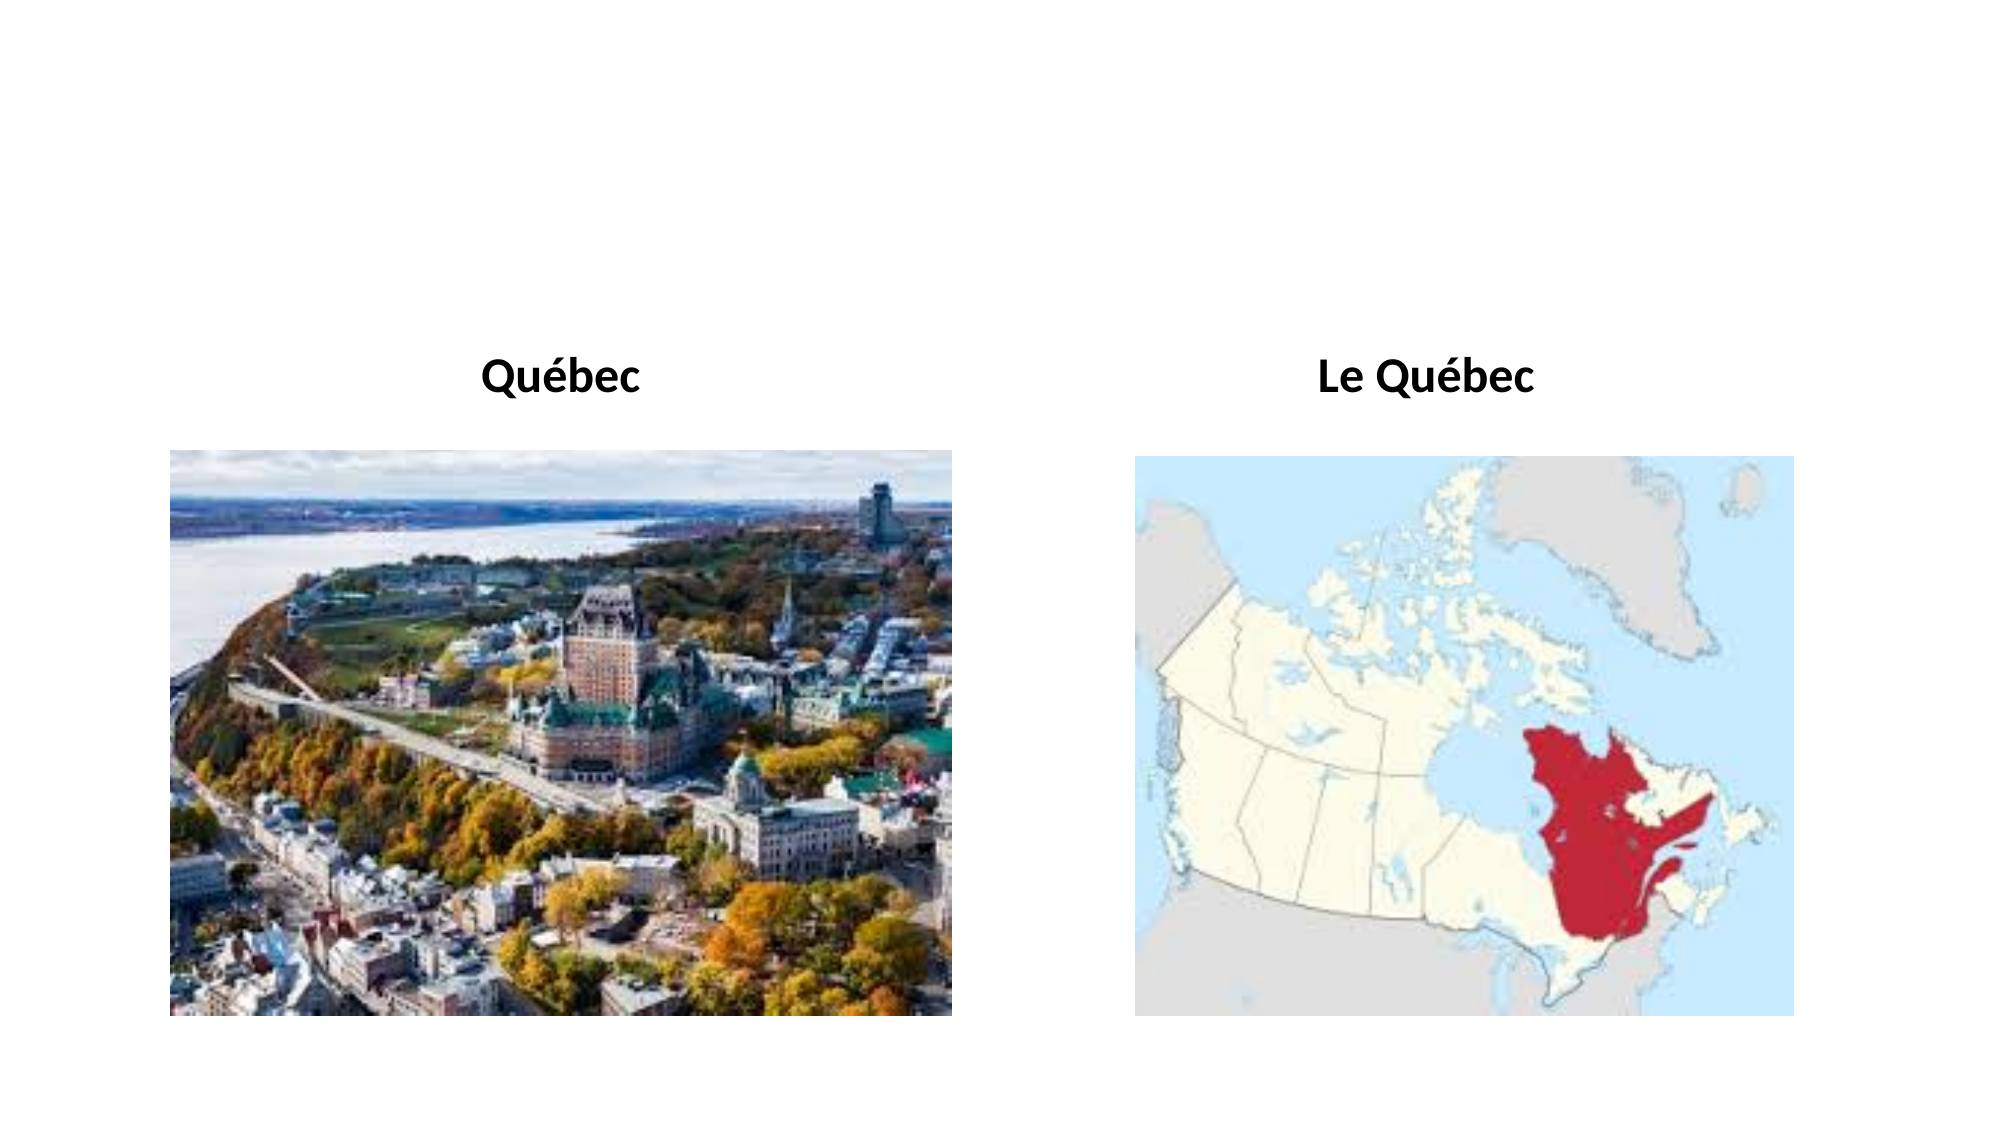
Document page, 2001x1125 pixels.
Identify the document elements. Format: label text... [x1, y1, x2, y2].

list [137, 410, 984, 1016]
list Québec [137, 275, 984, 410]
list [1135, 456, 1794, 1016]
list Le Québec [1012, 275, 1863, 411]
picture [170, 450, 952, 1016]
